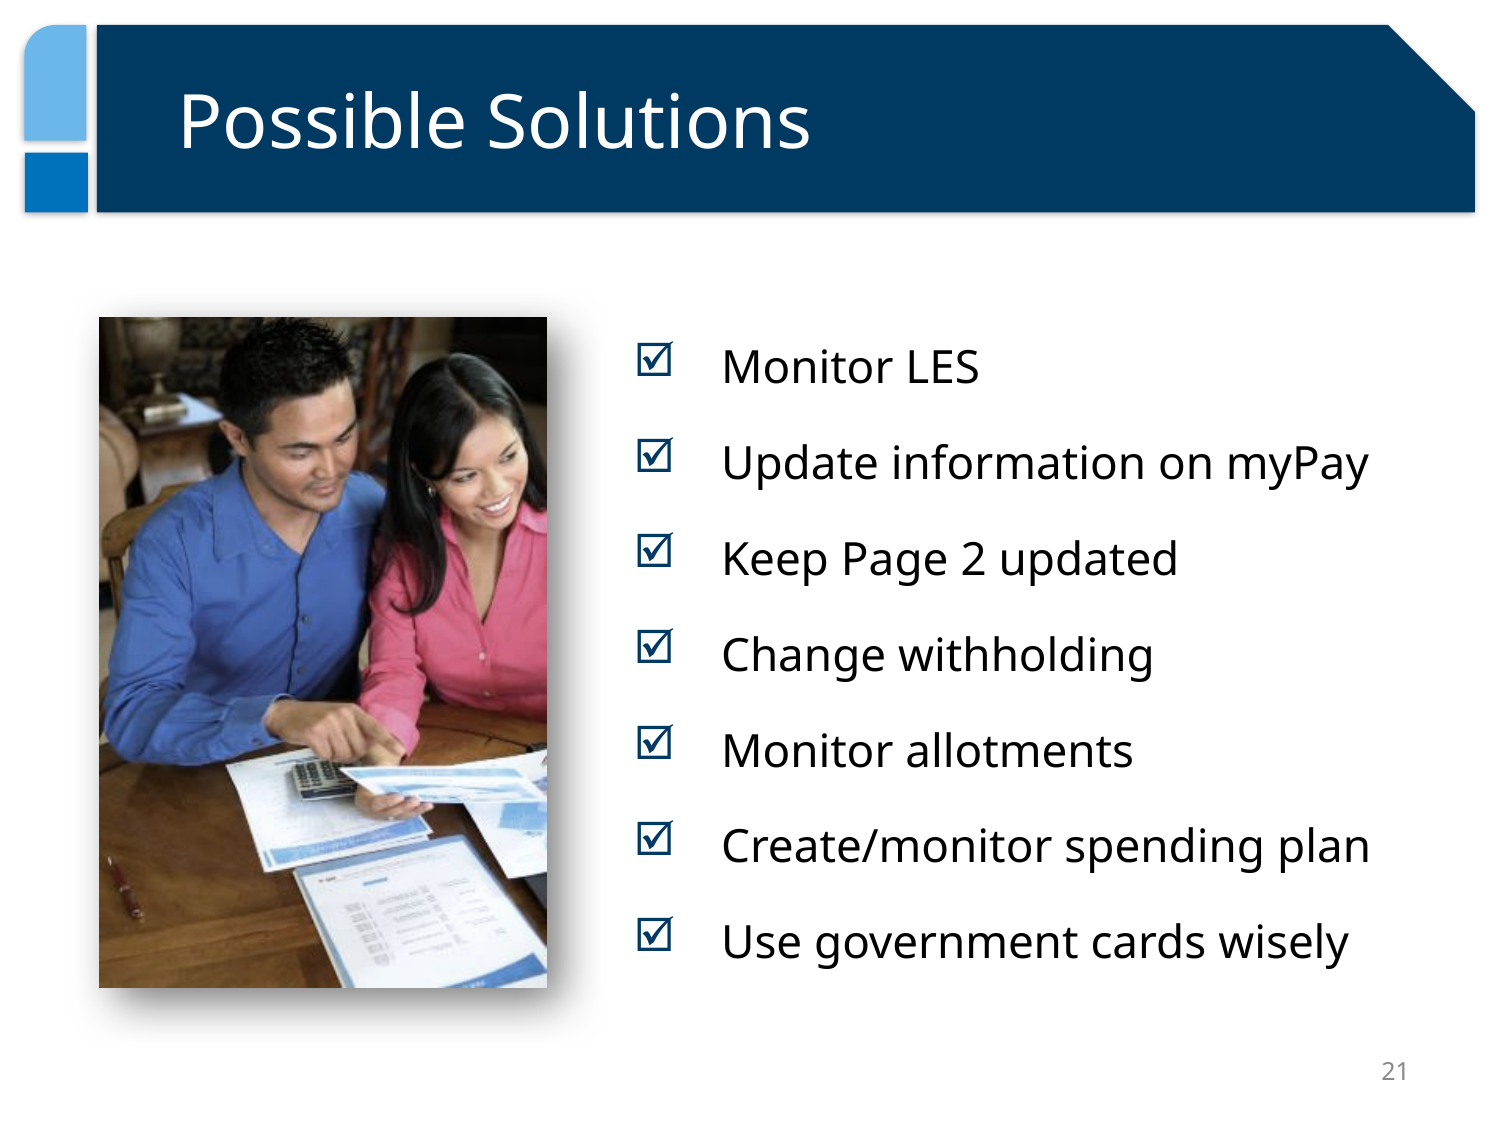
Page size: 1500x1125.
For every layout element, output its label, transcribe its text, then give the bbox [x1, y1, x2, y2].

picture [99, 317, 547, 988]
text_box Monitor LES Update information on myPay Keep Page 2 updated Change withholding Monitor allotments Create/monitor spending plan Use government cards wisely [633, 322, 1472, 1125]
title Possible Solutions [162, 24, 1388, 213]
